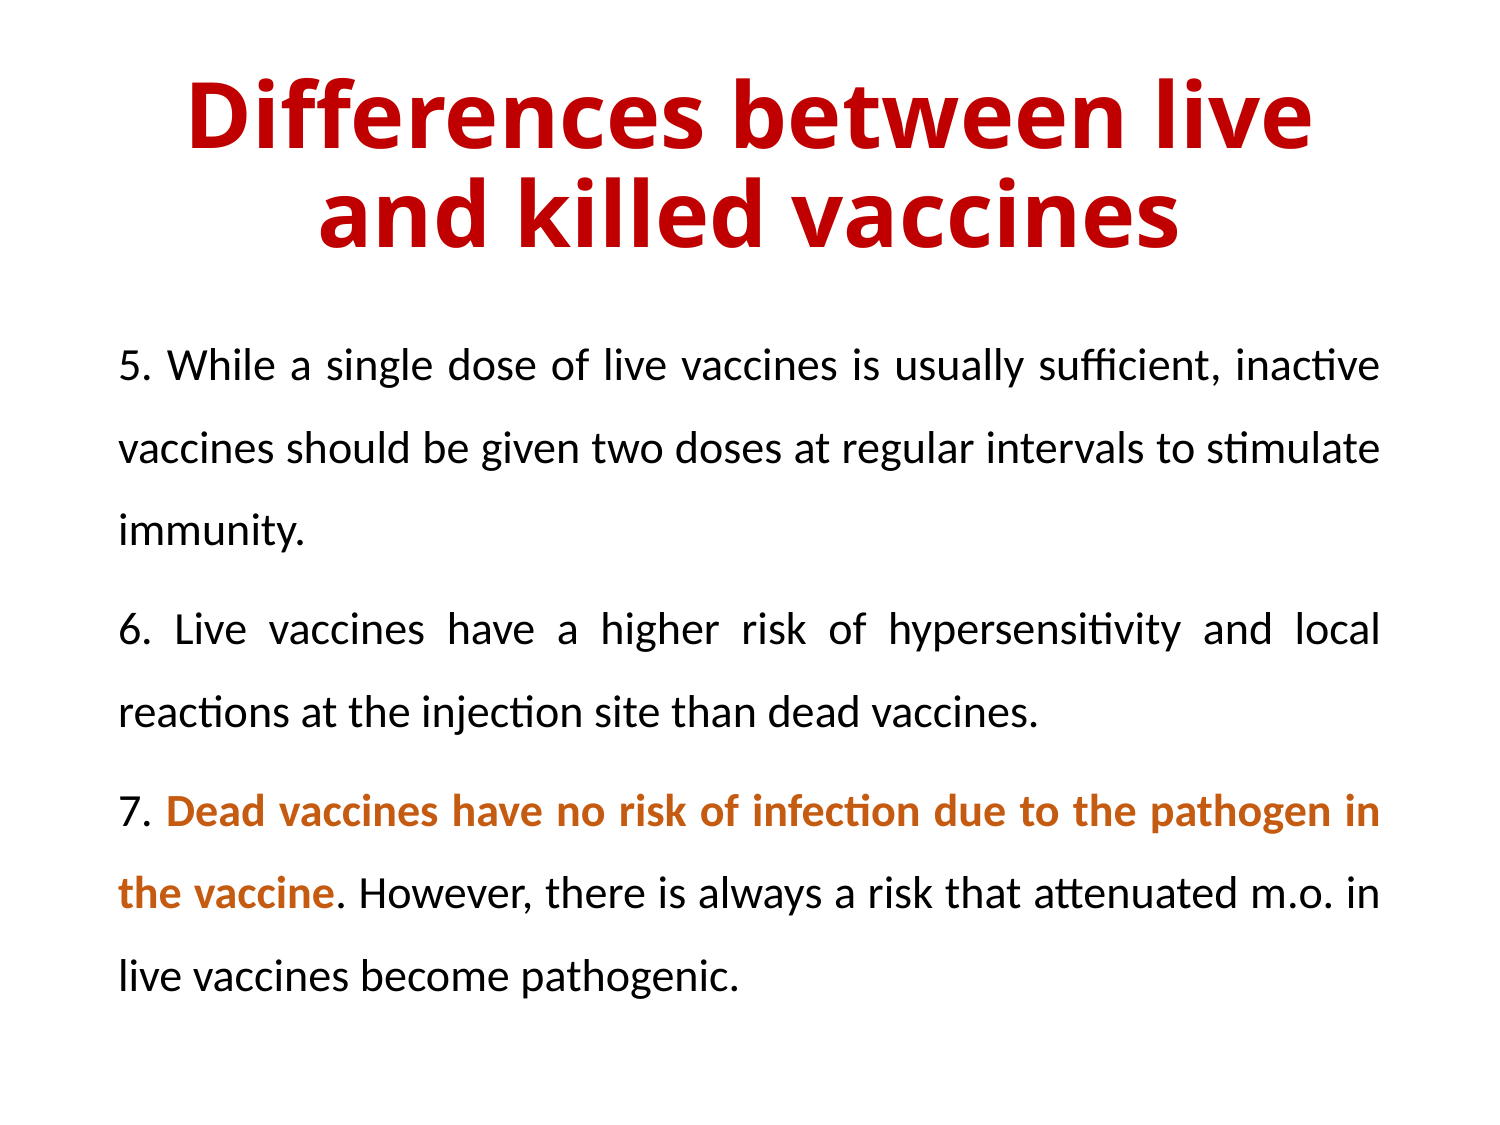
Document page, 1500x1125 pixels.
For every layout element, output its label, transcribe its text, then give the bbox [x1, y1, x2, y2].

title Differences between live and killed vaccines [103, 59, 1397, 278]
list 5. While a single dose of live vaccines is usually sufficient, inactive vaccines should be given two doses at regular intervals to stimulate immunity. 6. Live vaccines have a higher risk of hypersensitivity and local reactions at the injection site than dead vaccines. 7. Dead vaccines have no risk of infection due to the pathogen in the vaccine. However, there is always a risk that attenuated m.o. in live vaccines become pathogenic. [103, 299, 1397, 1014]
